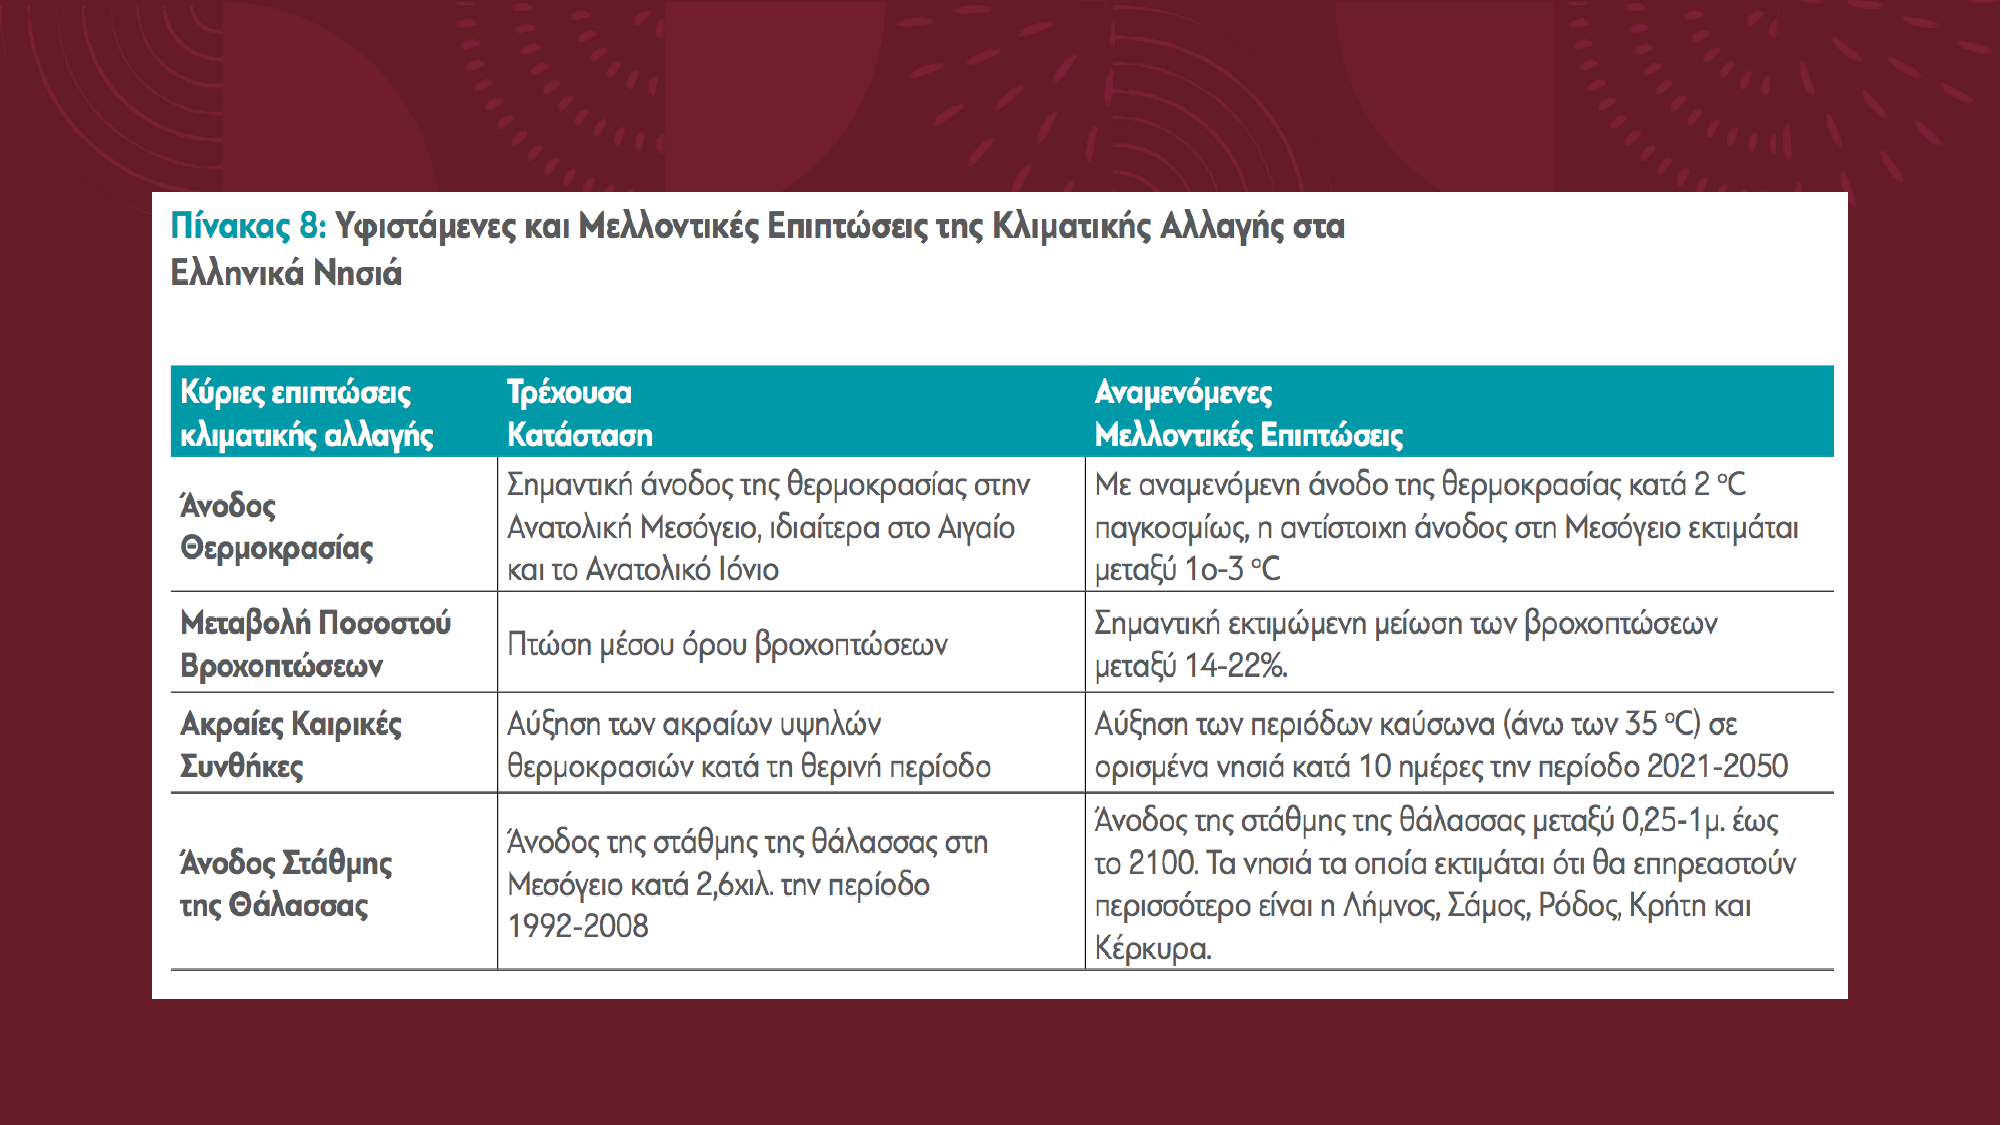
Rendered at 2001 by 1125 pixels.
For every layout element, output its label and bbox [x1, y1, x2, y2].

list [152, 192, 1848, 999]
